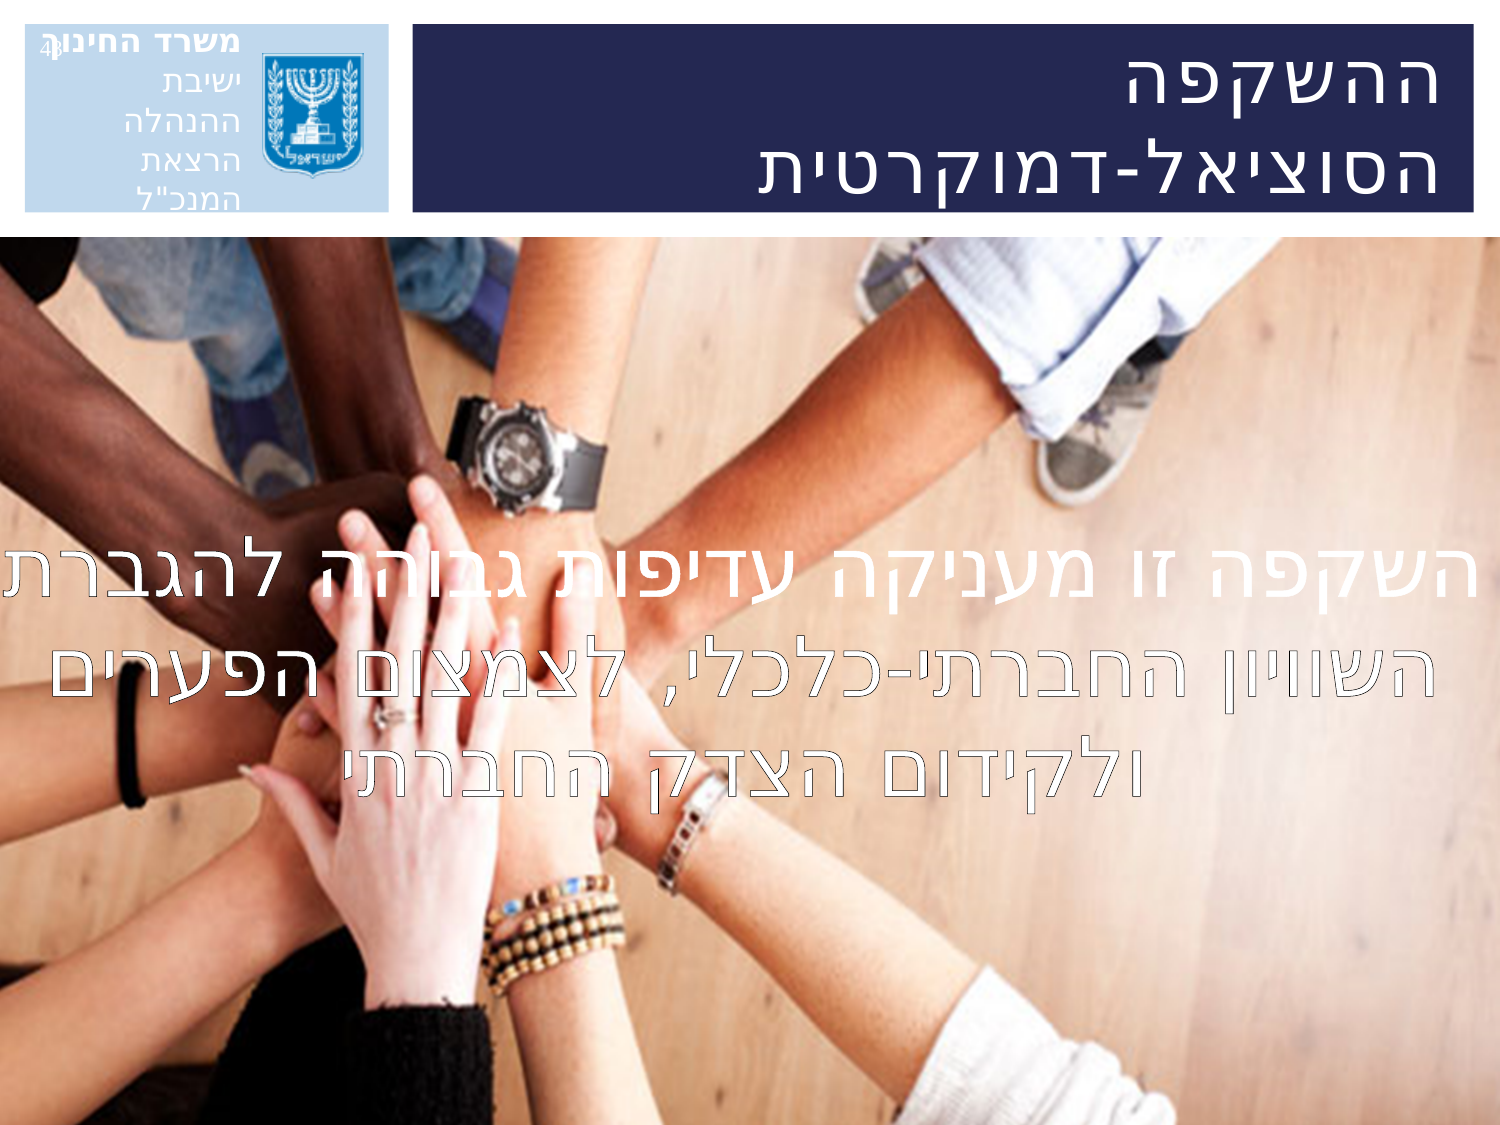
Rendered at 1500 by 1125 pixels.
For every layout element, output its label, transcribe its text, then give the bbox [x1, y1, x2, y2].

picture [0, 237, 1500, 1125]
title ההשקפה הסוציאל-דמוקרטית [427, 31, 1459, 205]
picture [262, 53, 364, 179]
slide_number 43 [23, 23, 101, 71]
